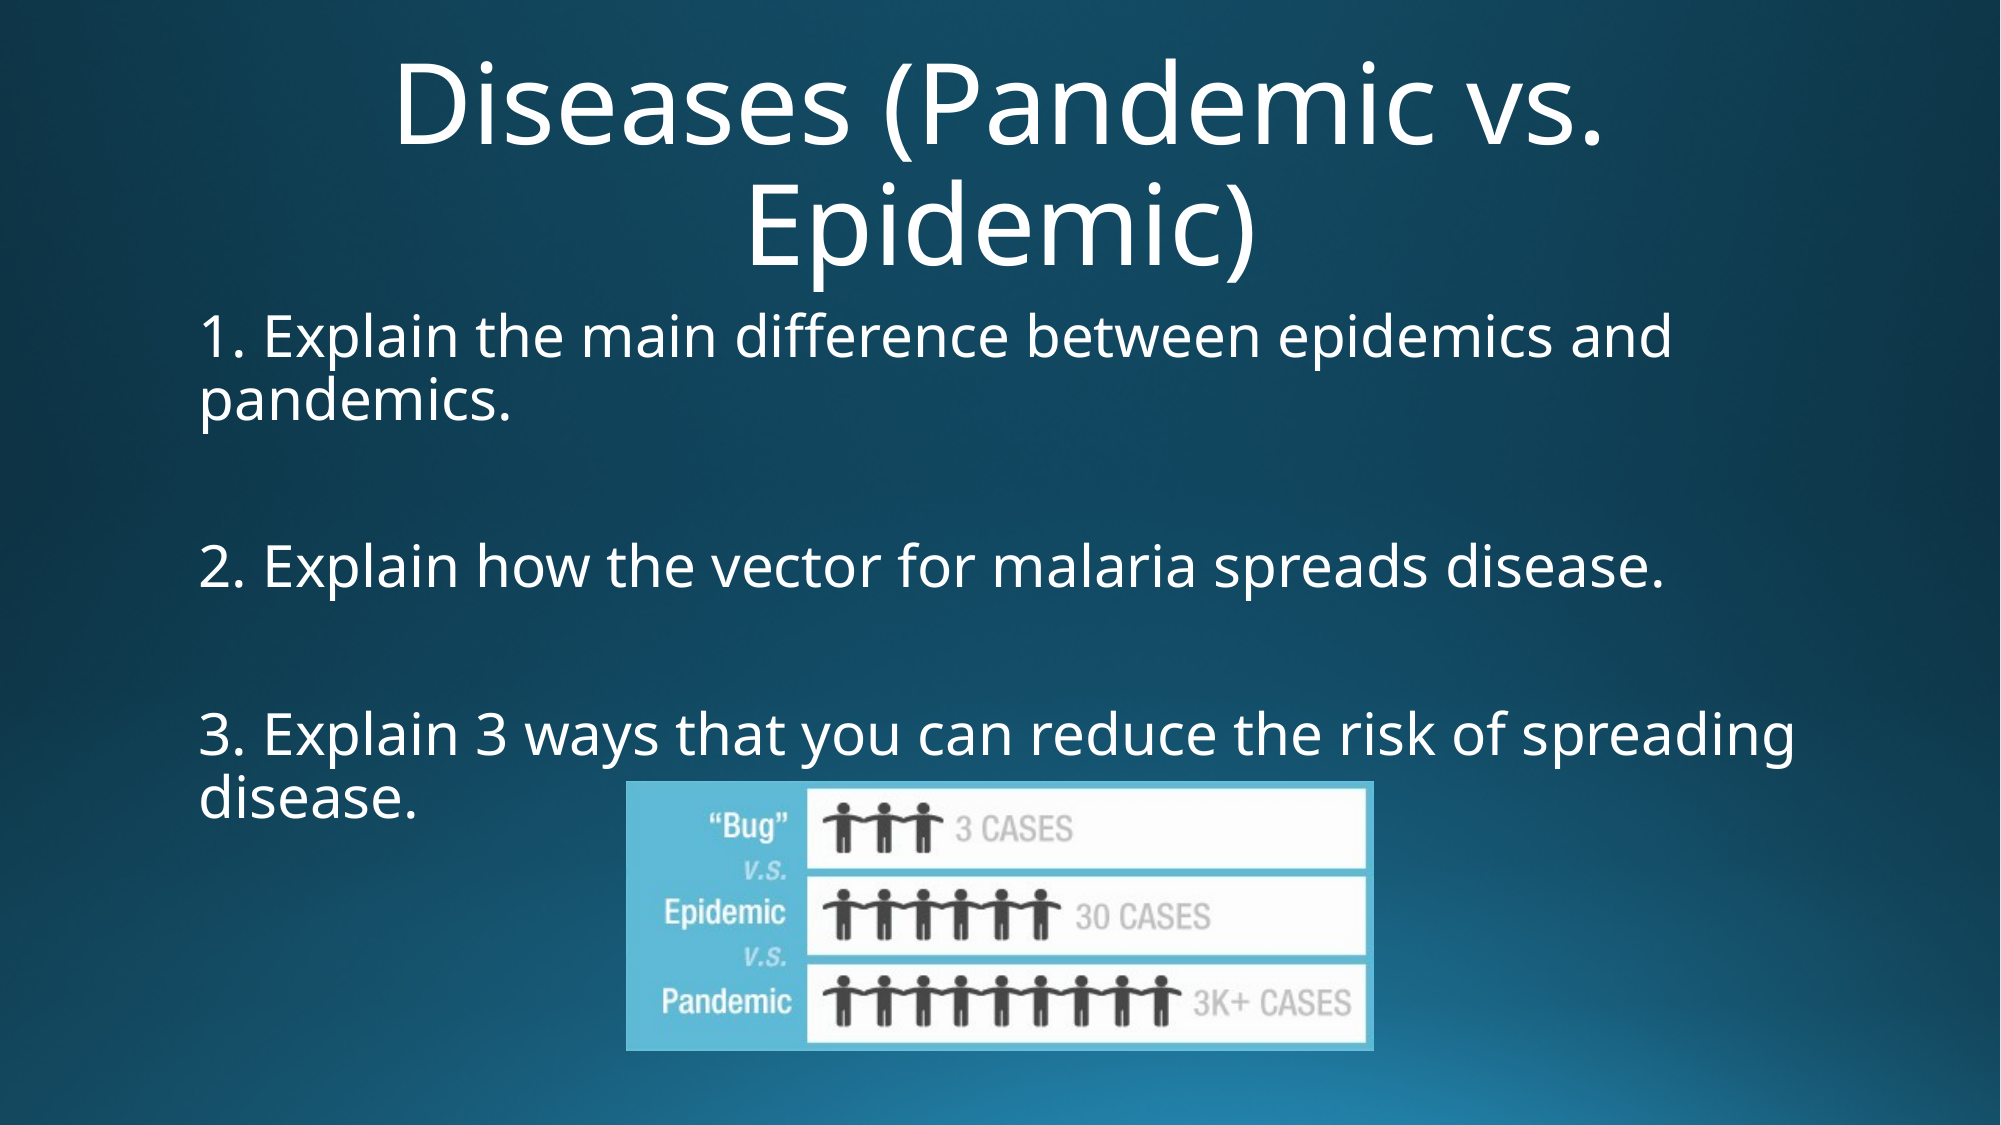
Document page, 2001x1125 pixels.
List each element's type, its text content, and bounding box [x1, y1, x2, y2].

picture [0, 0, 2001, 1125]
title Diseases (Pandemic vs. Epidemic) [137, 59, 1863, 278]
list 1. Explain the main difference between epidemics and pandemics. 2. Explain how the vector for malaria spreads disease. 3. Explain 3 ways that you can reduce the risk of spreading disease. [183, 299, 1863, 1014]
